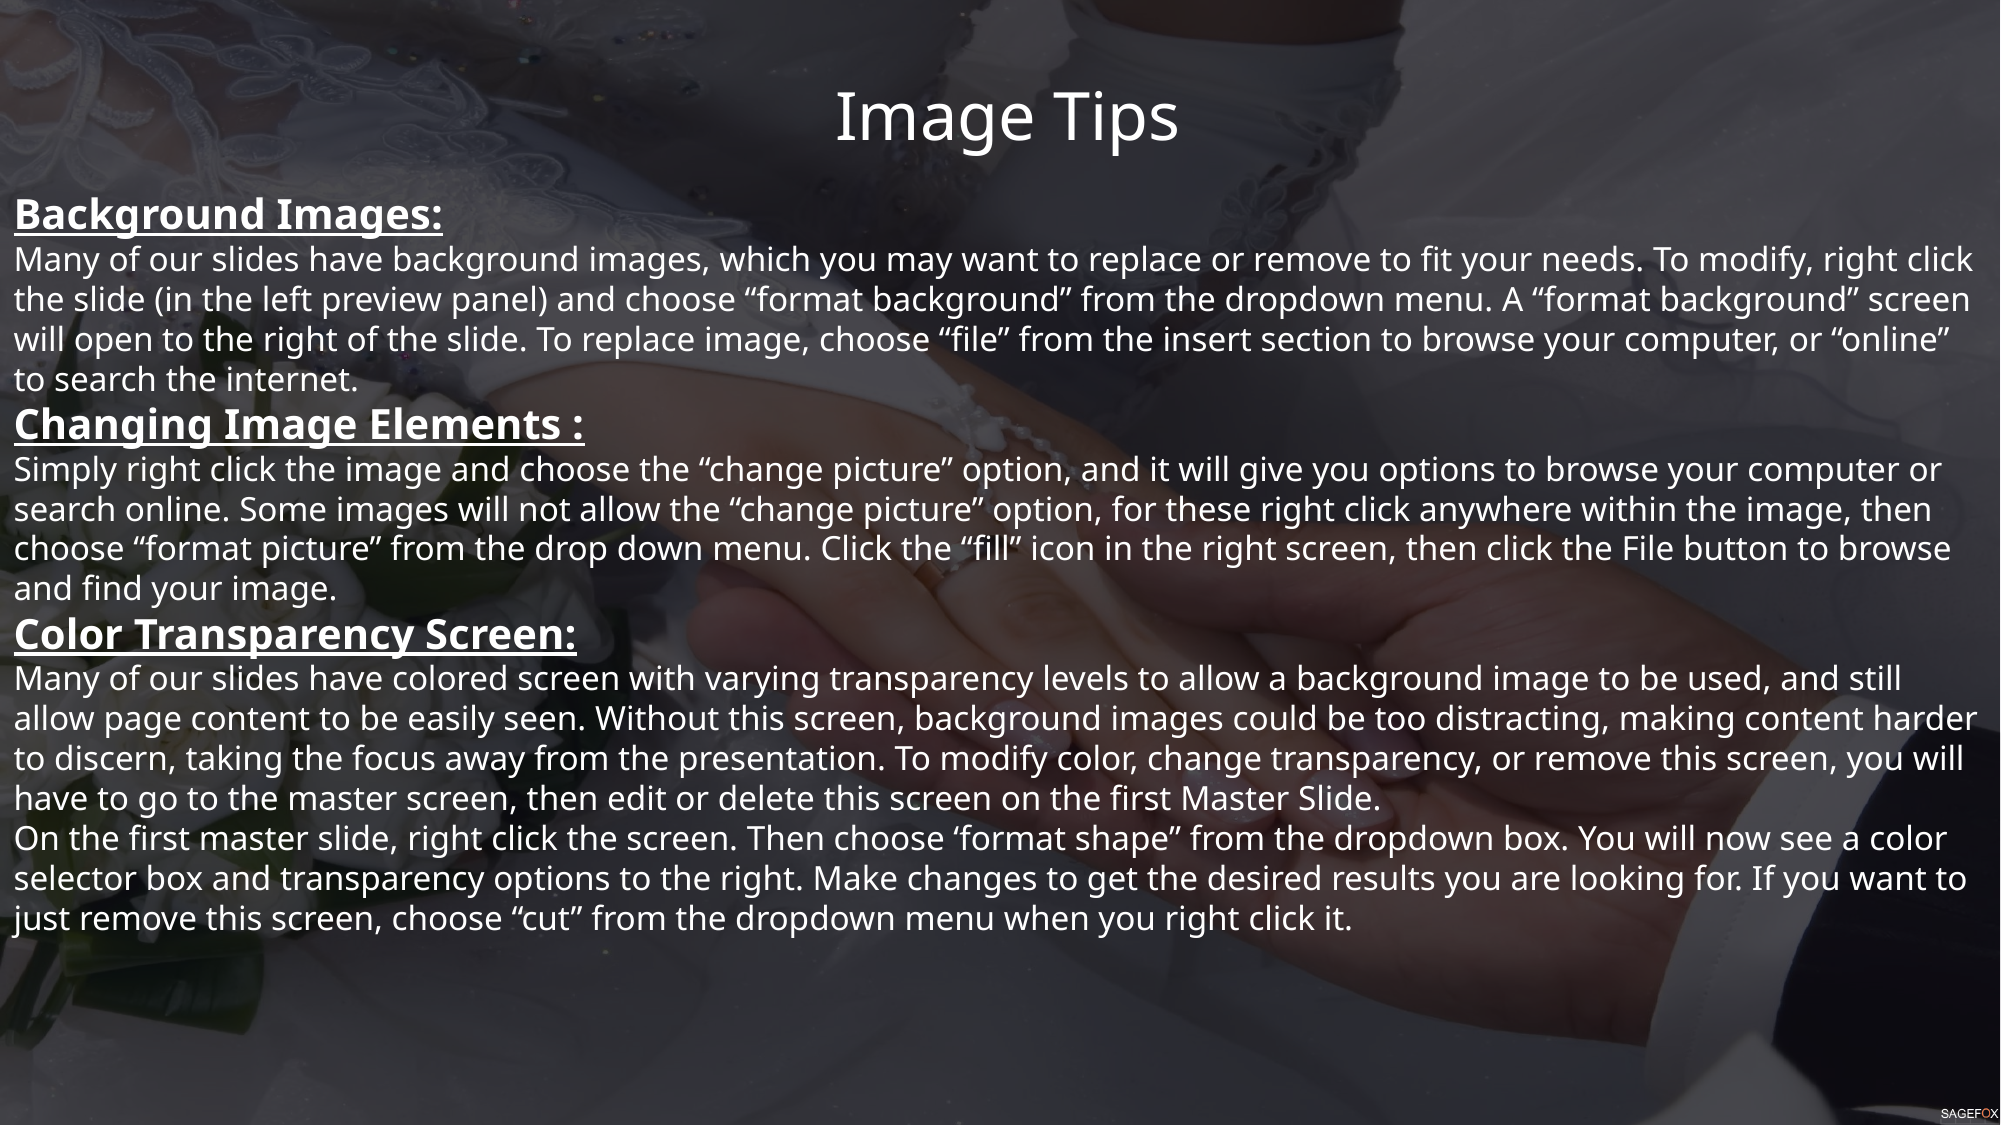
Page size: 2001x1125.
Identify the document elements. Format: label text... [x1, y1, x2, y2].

text_box Background Images: Many of our slides have background images, which you may want to replace or remove to fit your needs. To modify, right click the slide (in the left preview panel) and choose “format background” from the dropdown menu. A “format background” screen will open to the right of the slide. To replace image, choose “file” from the insert section to browse your computer, or “online” to search the internet. Changing Image Elements : Simply right click the image and choose the “change picture” option, and it will give you options to browse your computer or search online. Some images will not allow the “change picture” option, for these right click anywhere within the image, then choose “format picture” from the drop down menu. Click the “fill” icon in the right screen, then click the File button to browse and find your image. Color Transparency Screen: Many of our slides have colored screen with varying transparency levels to allow a background image to be used, and still allow page content to be easily seen. Without this screen, background images could be too distracting, making content harder to discern, taking the focus away from the presentation. To modify color, change transparency, or remove this screen, you will have to go to the master screen, then edit or delete this screen on the first Master Slide. On the first master slide, right click the screen. Then choose ‘format shape” from the dropdown box. You will now see a color selector box and transparency options to the right. Make changes to get the desired results you are looking for. If you want to just remove this screen, choose “cut” from the dropdown menu when you right click it. [0, 0, 2000, 1125]
title Image Tips [597, 59, 1420, 177]
